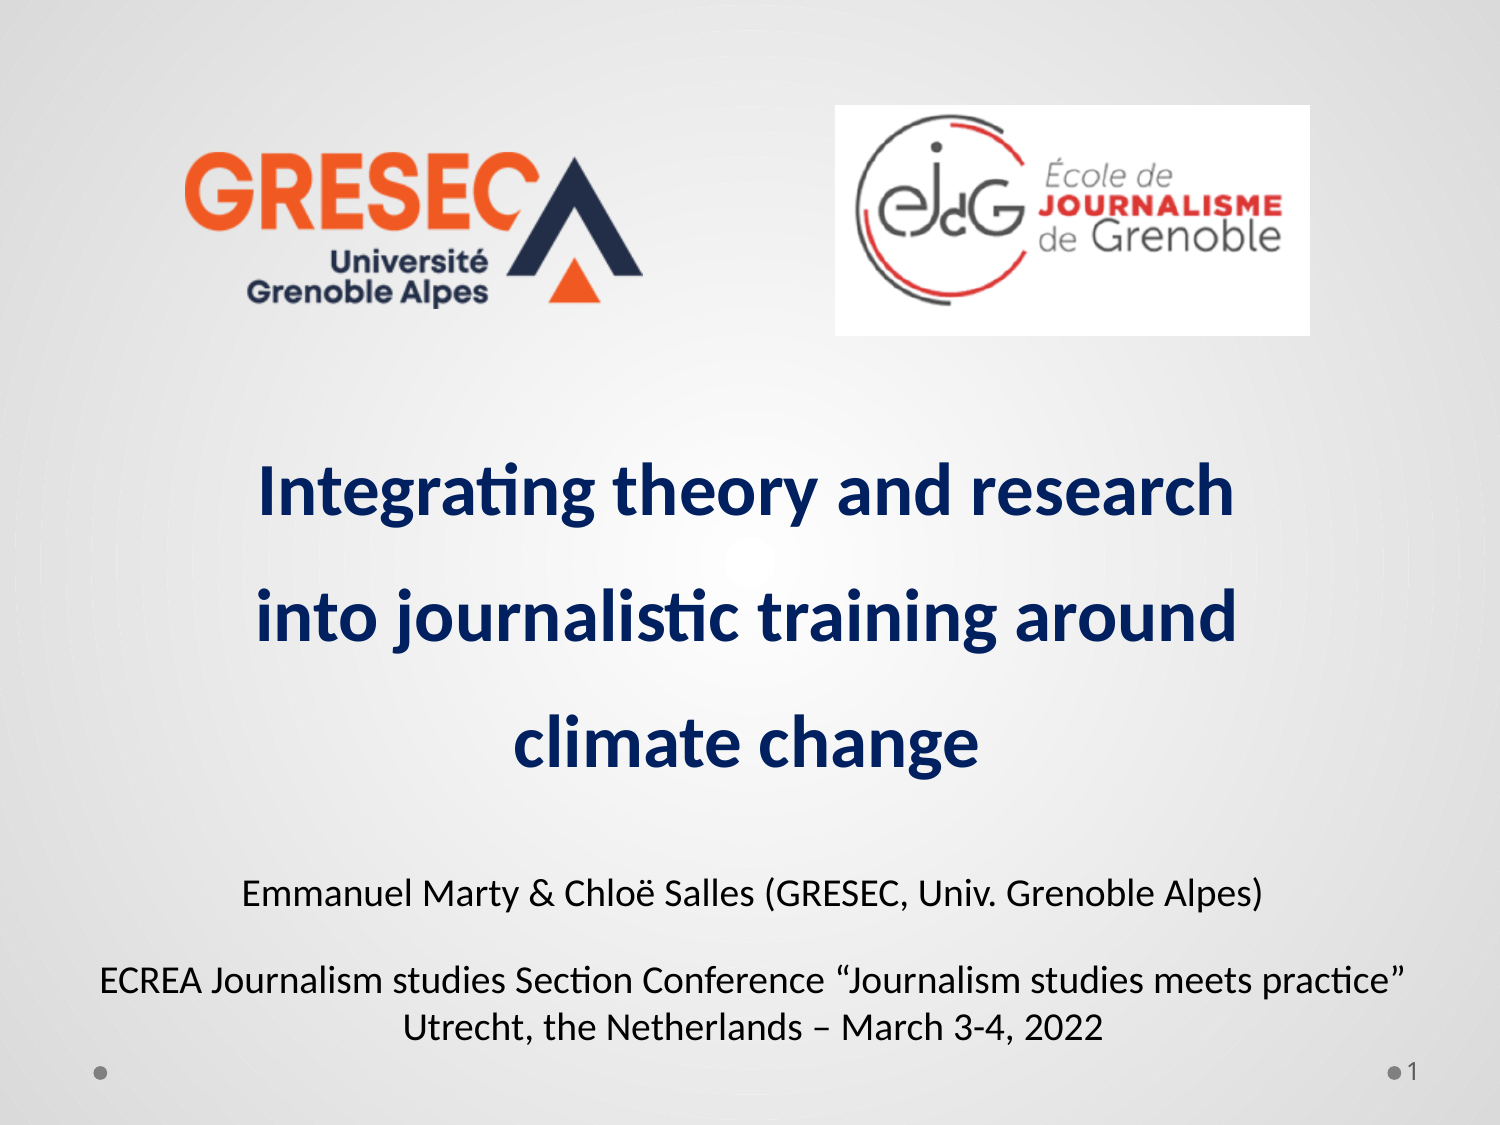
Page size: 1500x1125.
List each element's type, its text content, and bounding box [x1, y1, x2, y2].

picture [184, 105, 643, 309]
subtitle Emmanuel Marty & Chloë Salles (GRESEC, Univ. Grenoble Alpes) ECREA Journalism studies Section Conference “Journalism studies meets practice” Utrecht, the Netherlands – March 3-4, 2022 [12, 798, 1494, 1066]
picture [834, 105, 1311, 336]
slide_number 1 [1401, 1042, 1494, 1103]
title Integrating theory and research into journalistic training around climate change [185, 438, 1310, 790]
